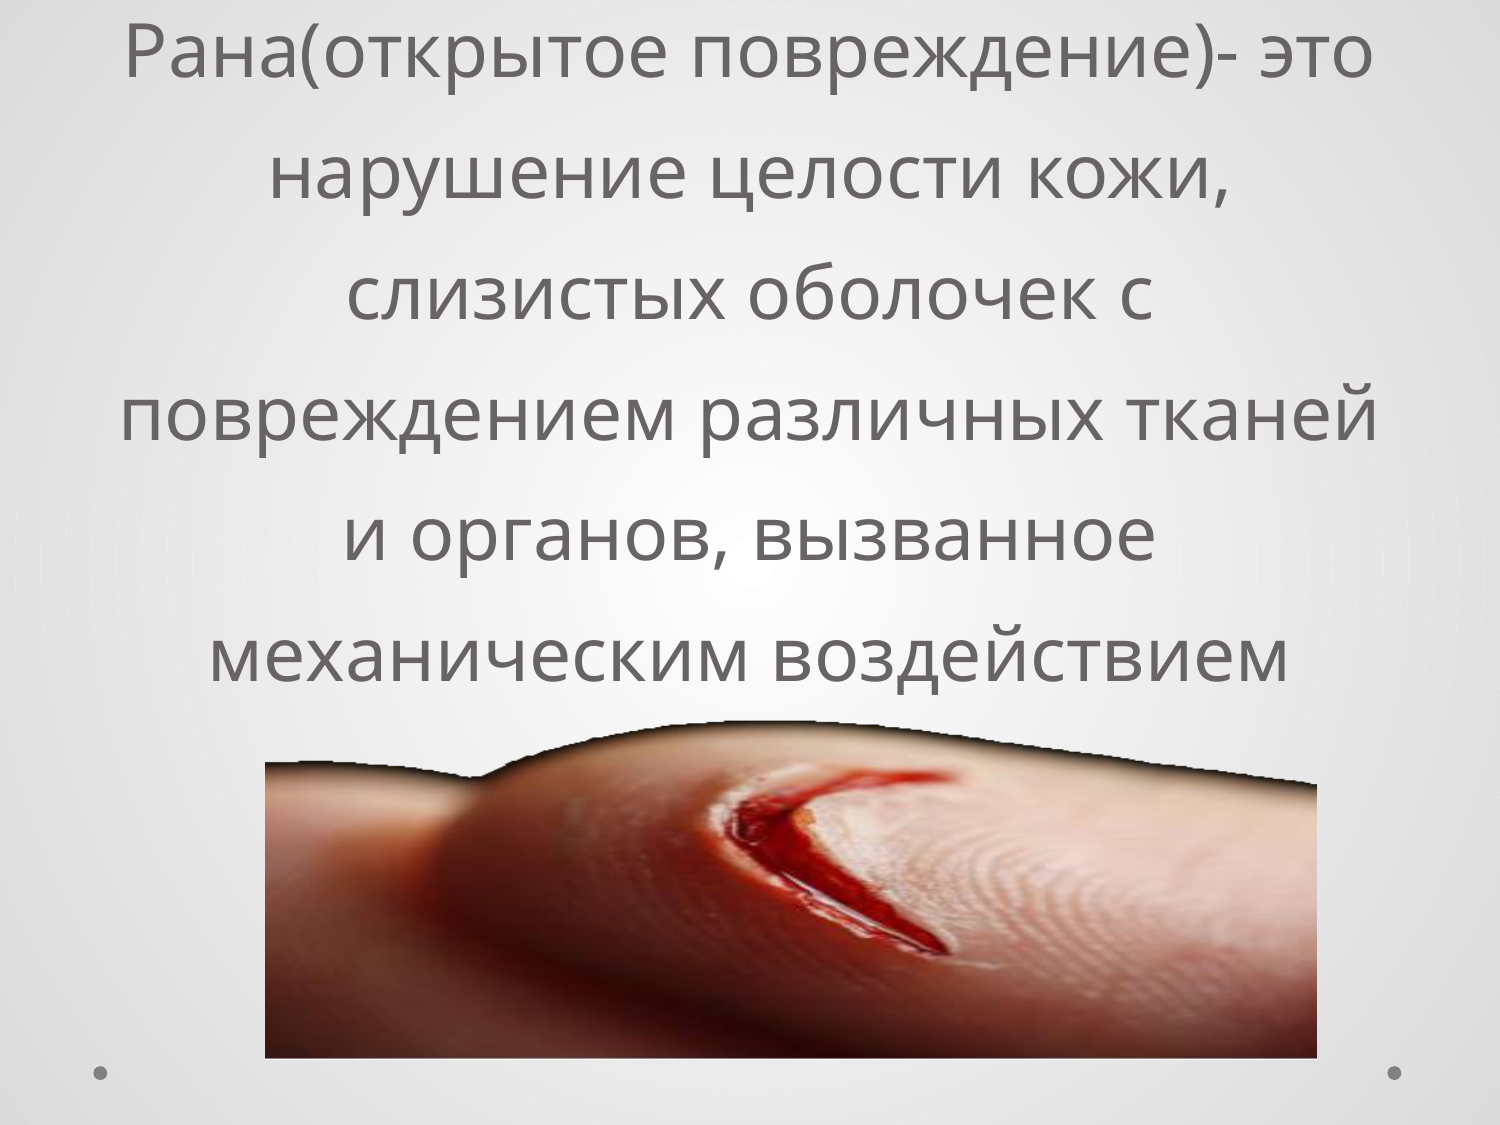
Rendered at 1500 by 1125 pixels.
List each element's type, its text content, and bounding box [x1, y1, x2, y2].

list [265, 703, 1318, 1060]
title Рана(открытое повреждение)- это нарушение целости кожи, слизистых оболочек с повреждением различных тканей и органов, вызванное механическим воздействием [75, 0, 1425, 705]
